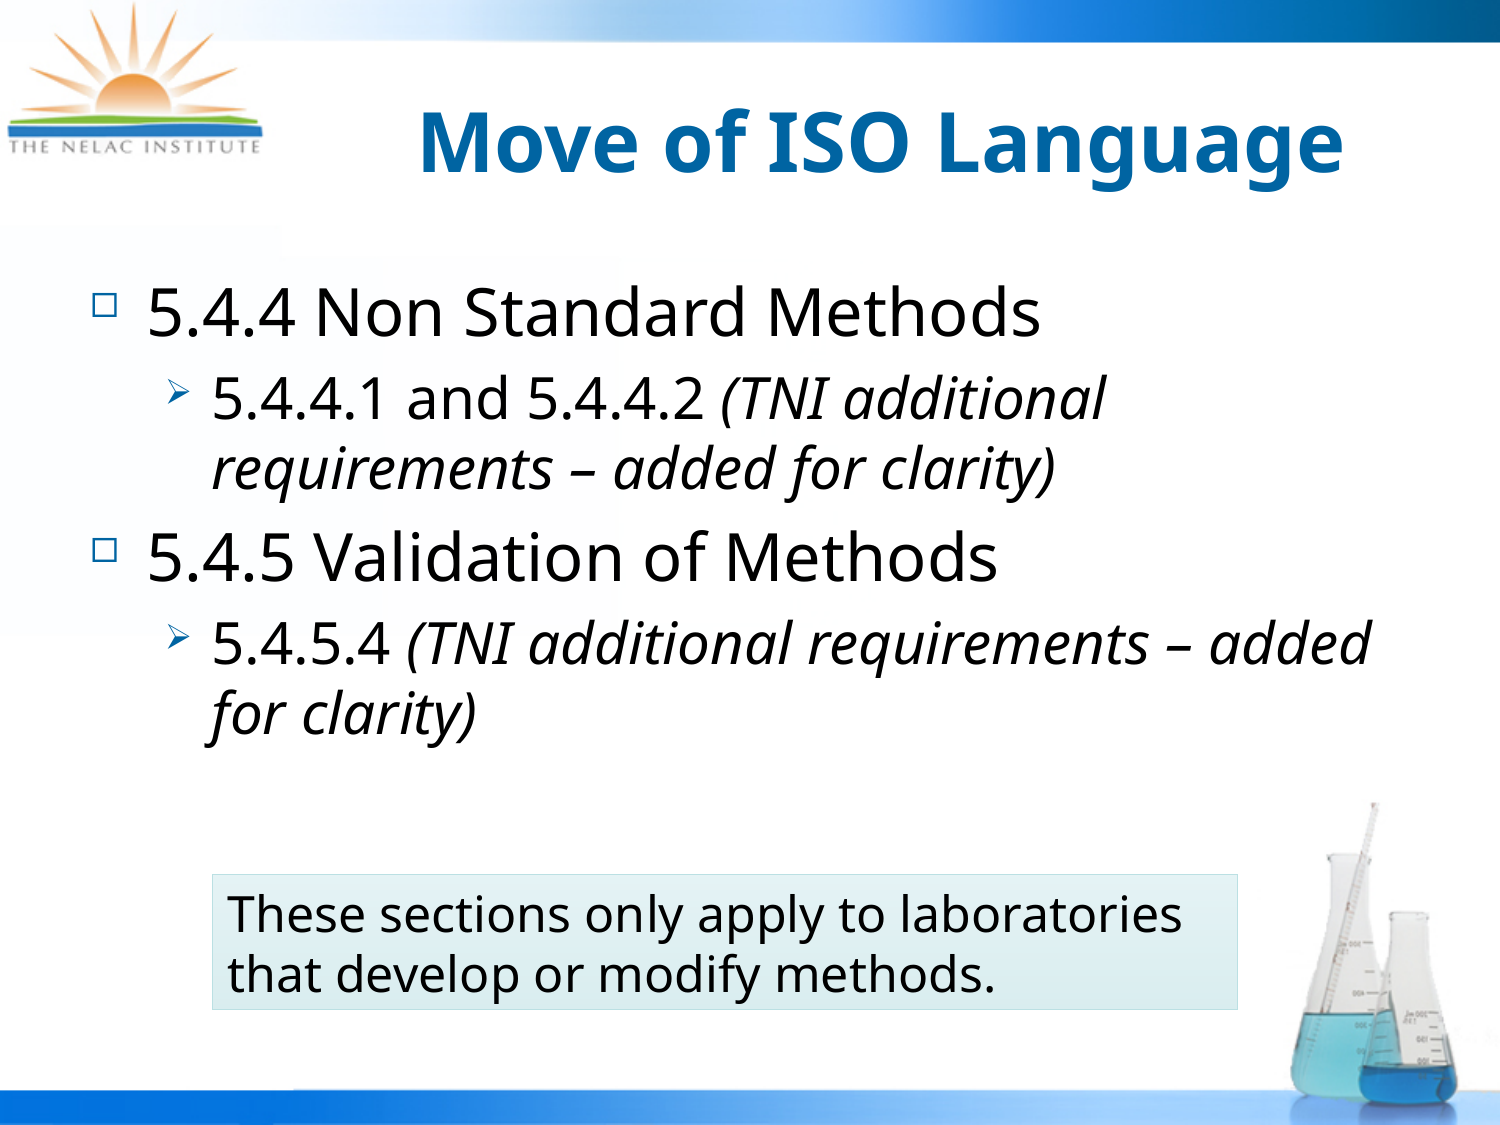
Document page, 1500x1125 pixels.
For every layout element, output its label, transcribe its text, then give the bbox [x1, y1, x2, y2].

text_box 5.4.4 Non Standard Methods 5.4.4.1 and 5.4.4.2 (TNI additional requirements – added for clarity) 5.4.5 Validation of Methods 5.4.5.4 (TNI additional requirements – added for clarity) [74, 262, 1425, 800]
title Move of ISO Language [337, 45, 1425, 233]
text_box These sections only apply to laboratories that develop or modify methods. [212, 874, 1238, 1010]
picture [0, 0, 1500, 1125]
